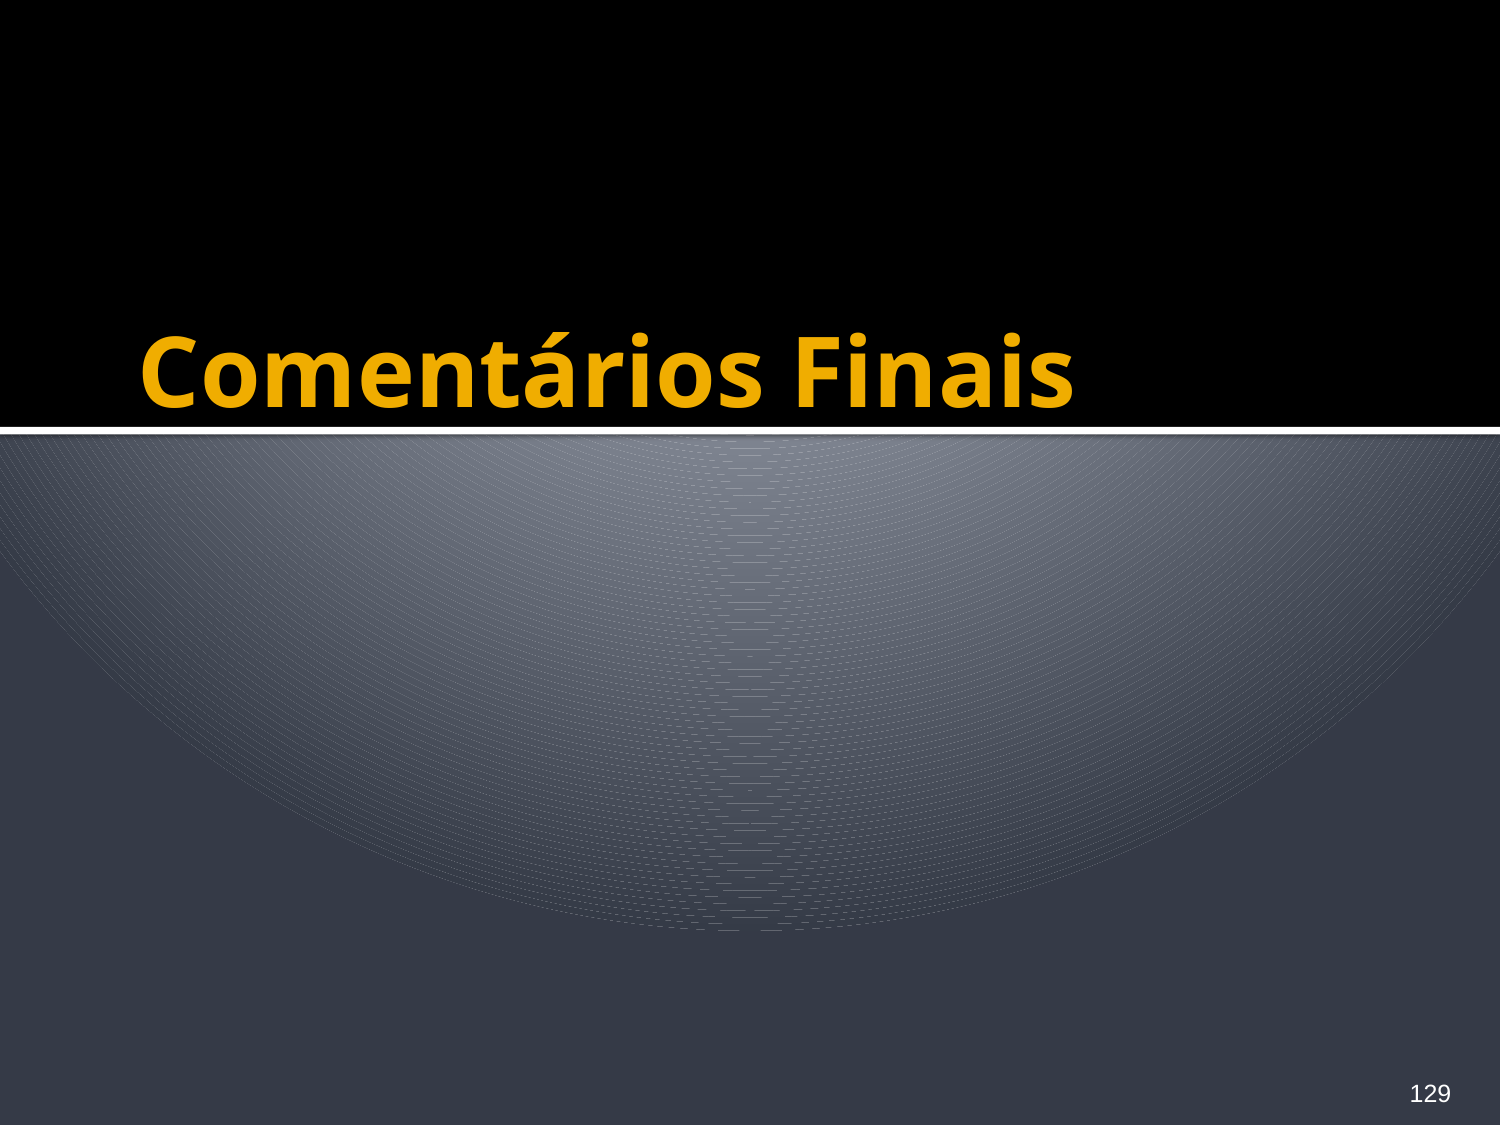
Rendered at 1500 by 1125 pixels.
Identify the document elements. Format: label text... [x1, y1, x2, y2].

slide_number 129 [1345, 1062, 1467, 1108]
title Comentários Finais [123, 19, 1438, 427]
